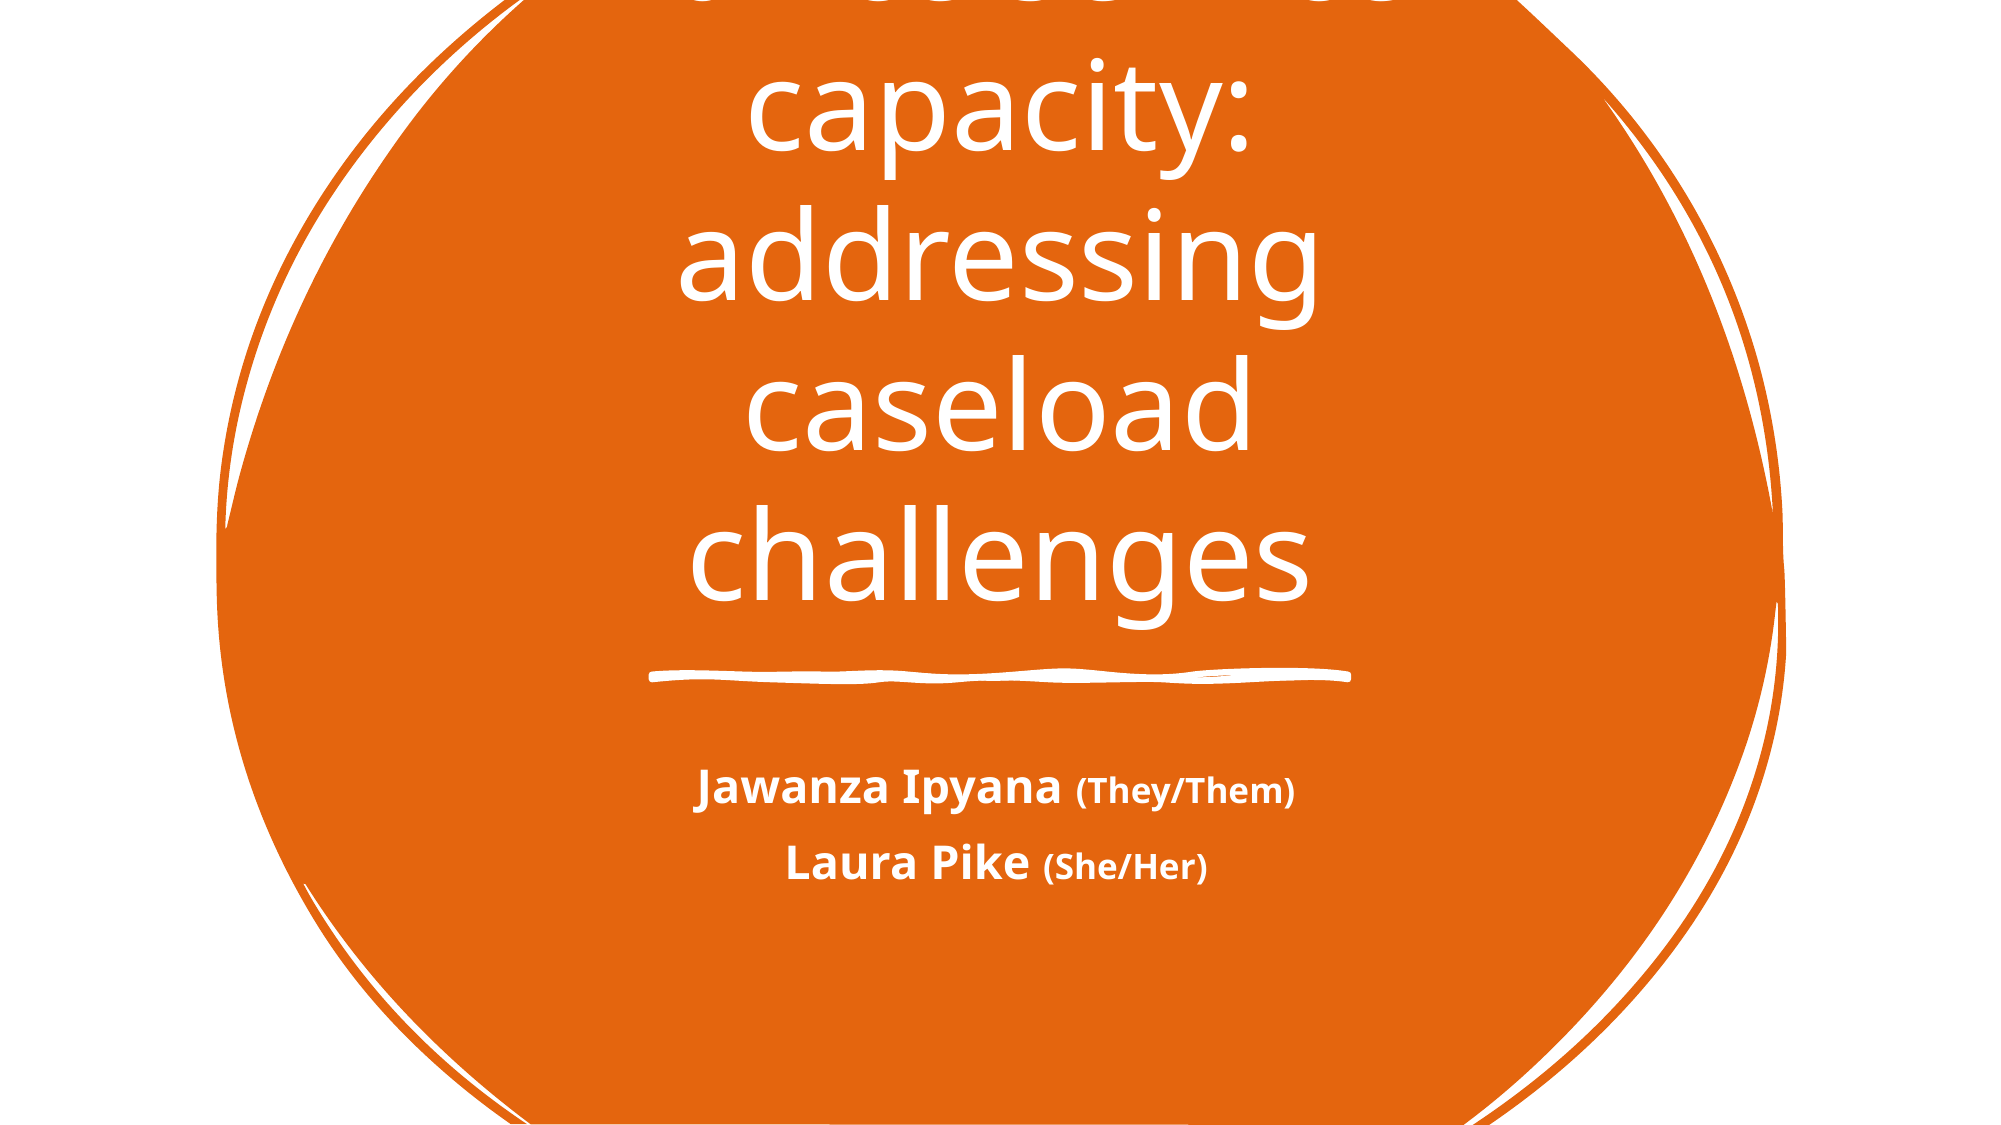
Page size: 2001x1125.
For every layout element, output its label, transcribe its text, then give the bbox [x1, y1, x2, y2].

title Advice service capacity: addressing caseload challenges [420, 157, 1581, 633]
subtitle Jawanza Ipyana (They/Them) Laura Pike (She/Her) [431, 743, 1569, 899]
